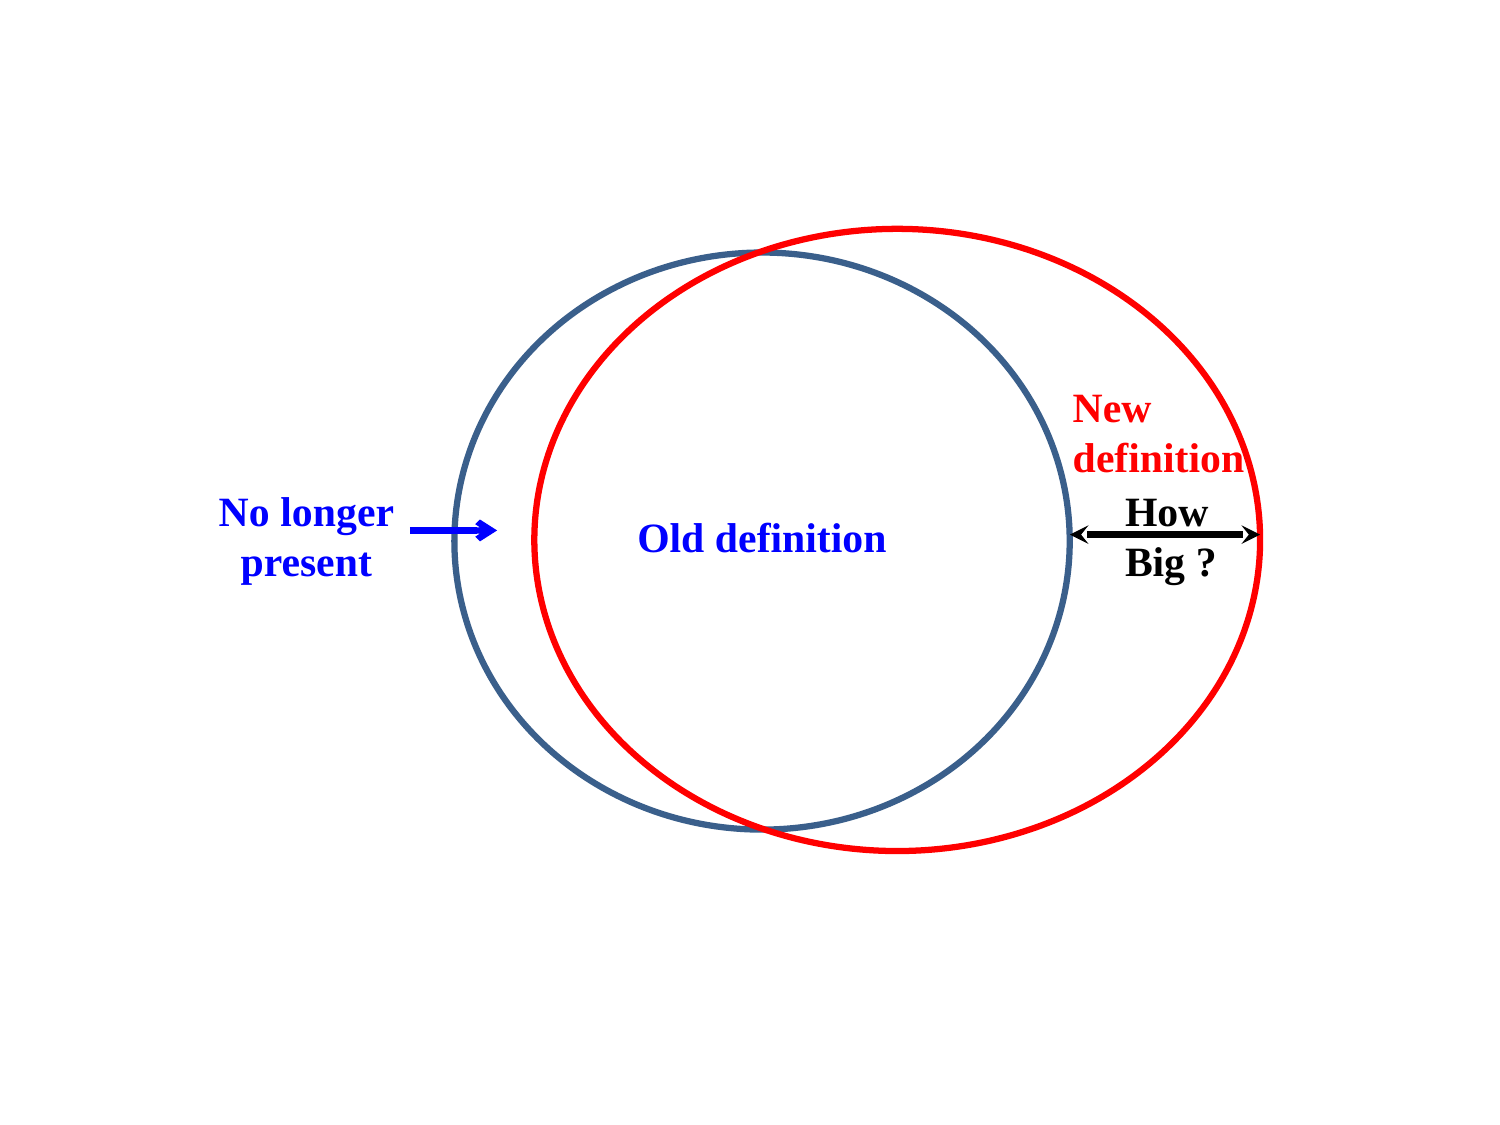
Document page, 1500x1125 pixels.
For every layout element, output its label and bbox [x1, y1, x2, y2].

text_box [202, 228, 1270, 852]
